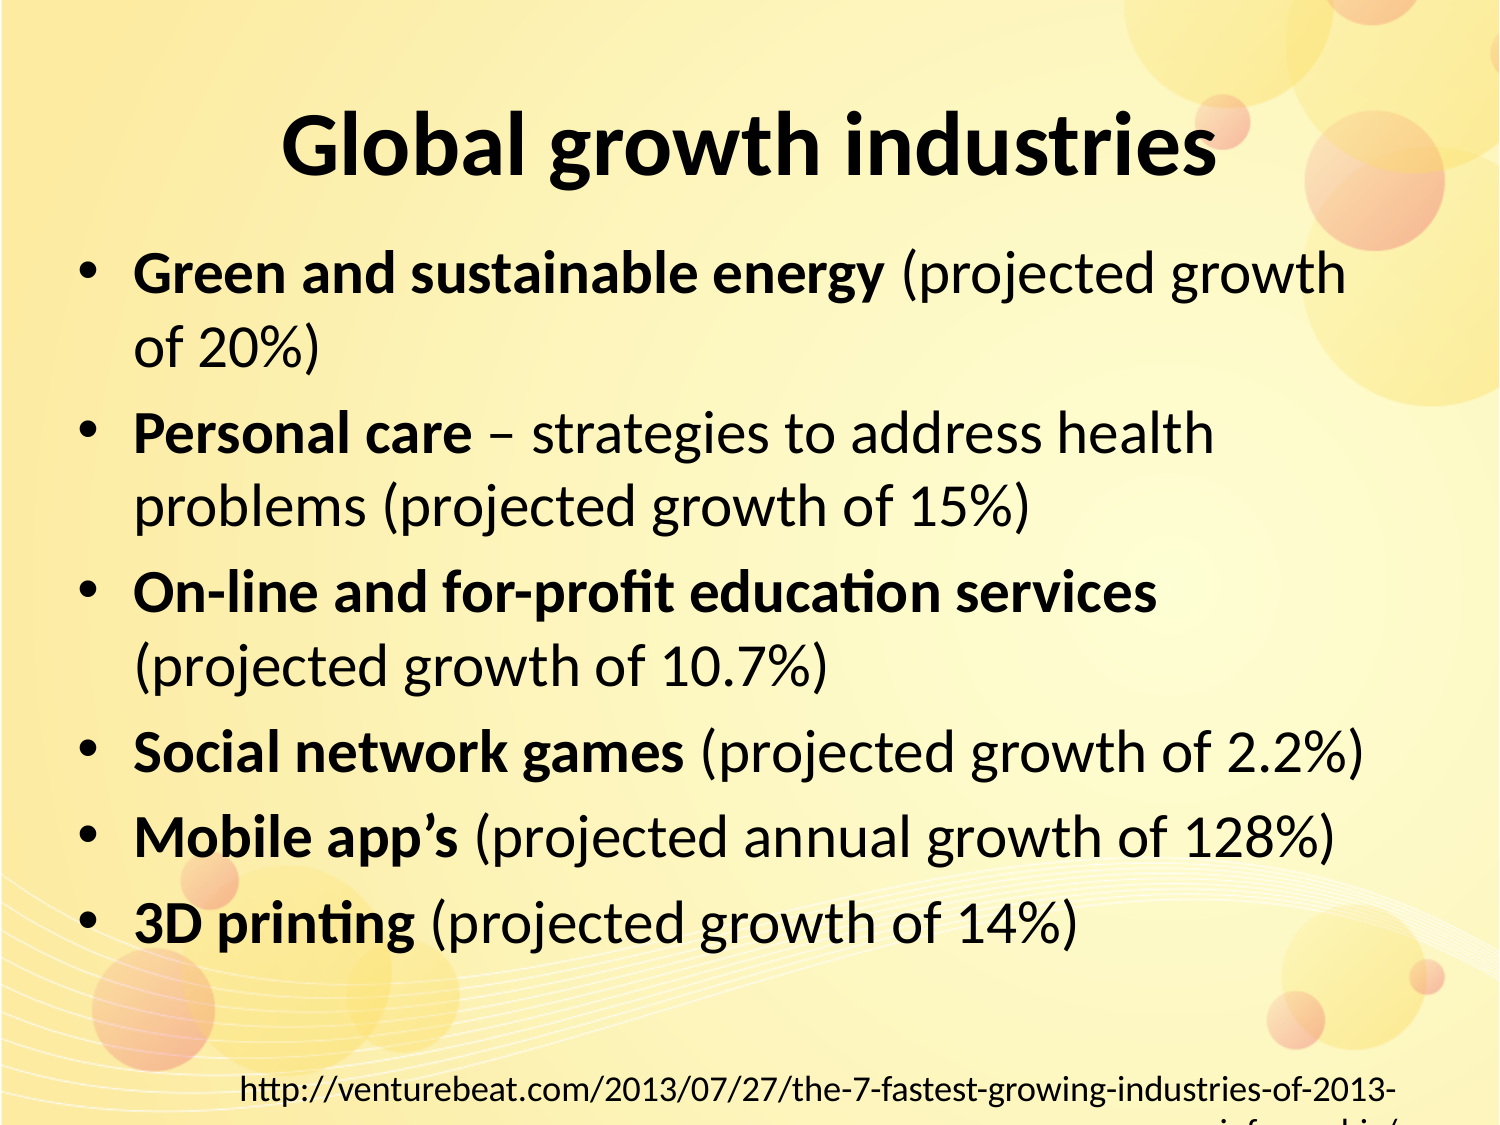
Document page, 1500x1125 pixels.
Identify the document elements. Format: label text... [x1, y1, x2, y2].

list Green and sustainable energy (projected growth of 20%) Personal care – strategies to address health problems (projected growth of 15%) On-line and for-profit education services (projected growth of 10.7%) Social network games (projected growth of 2.2%) Mobile app’s (projected annual growth of 128%) 3D printing (projected growth of 14%) http://venturebeat.com/2013/07/27/the-7-fastest-growing-industries-of-2013-infographic/ [62, 224, 1413, 1125]
title Global growth industries [75, 45, 1425, 233]
